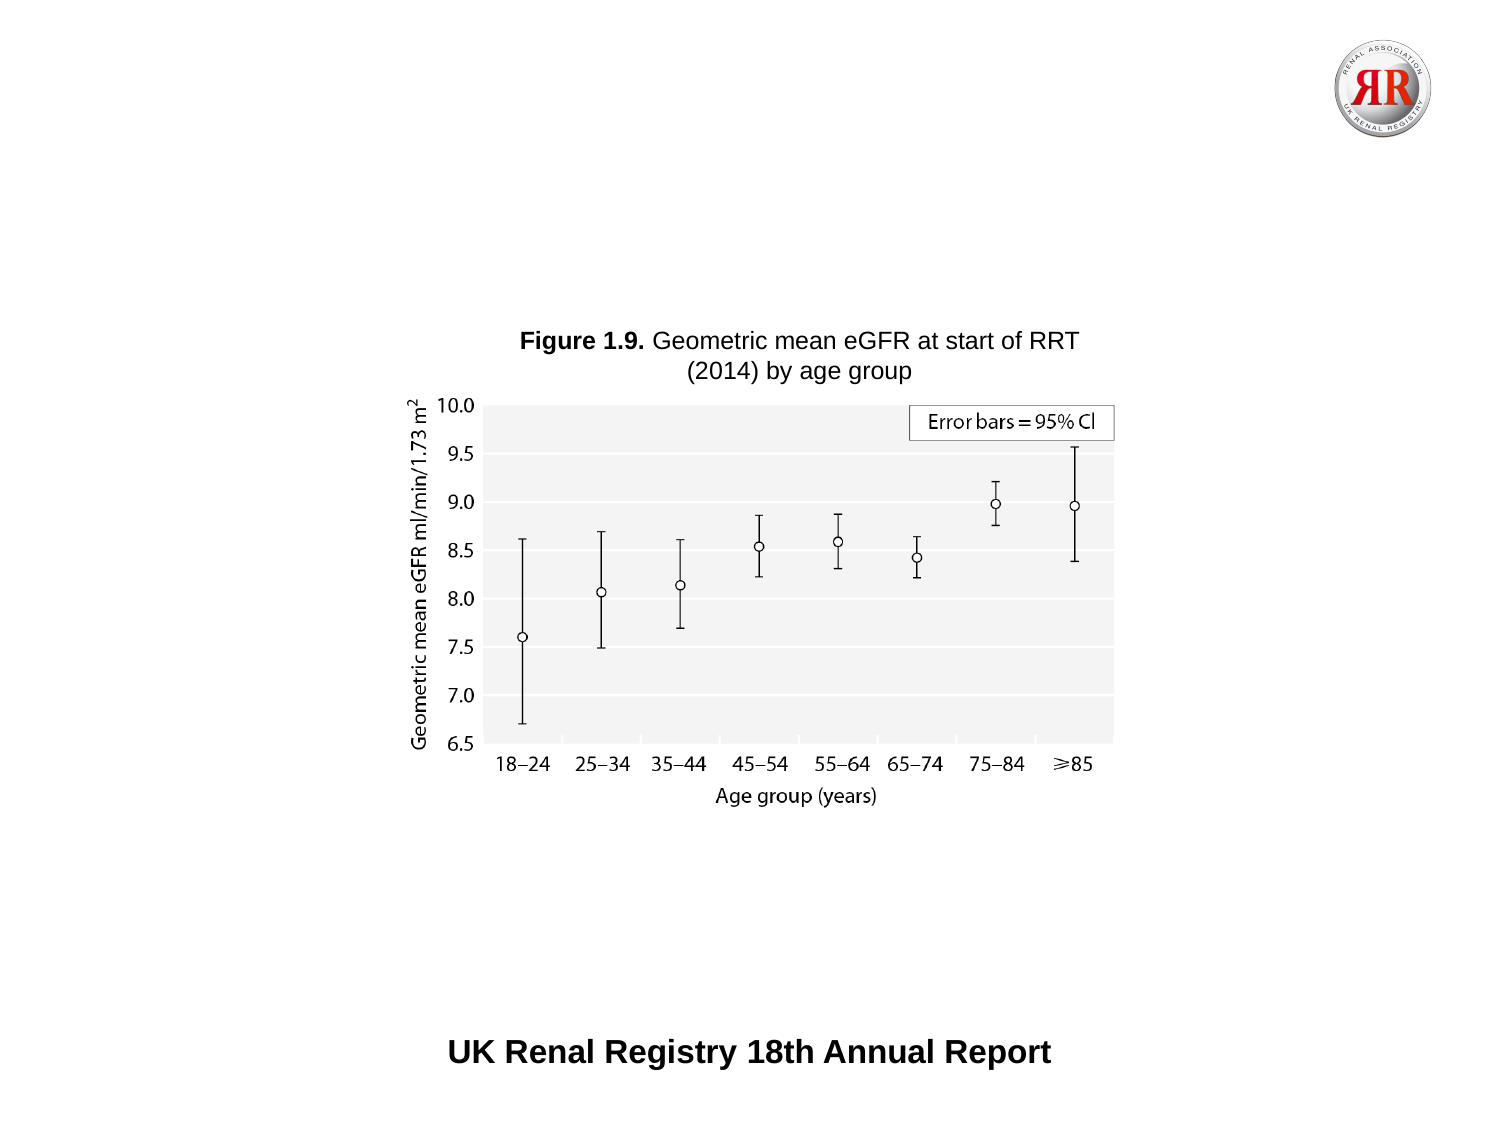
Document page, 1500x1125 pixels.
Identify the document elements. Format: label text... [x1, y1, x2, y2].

text_box UK Renal Registry 18th Annual Report [432, 1023, 1067, 1078]
picture [1328, 30, 1440, 150]
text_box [385, 316, 1115, 809]
